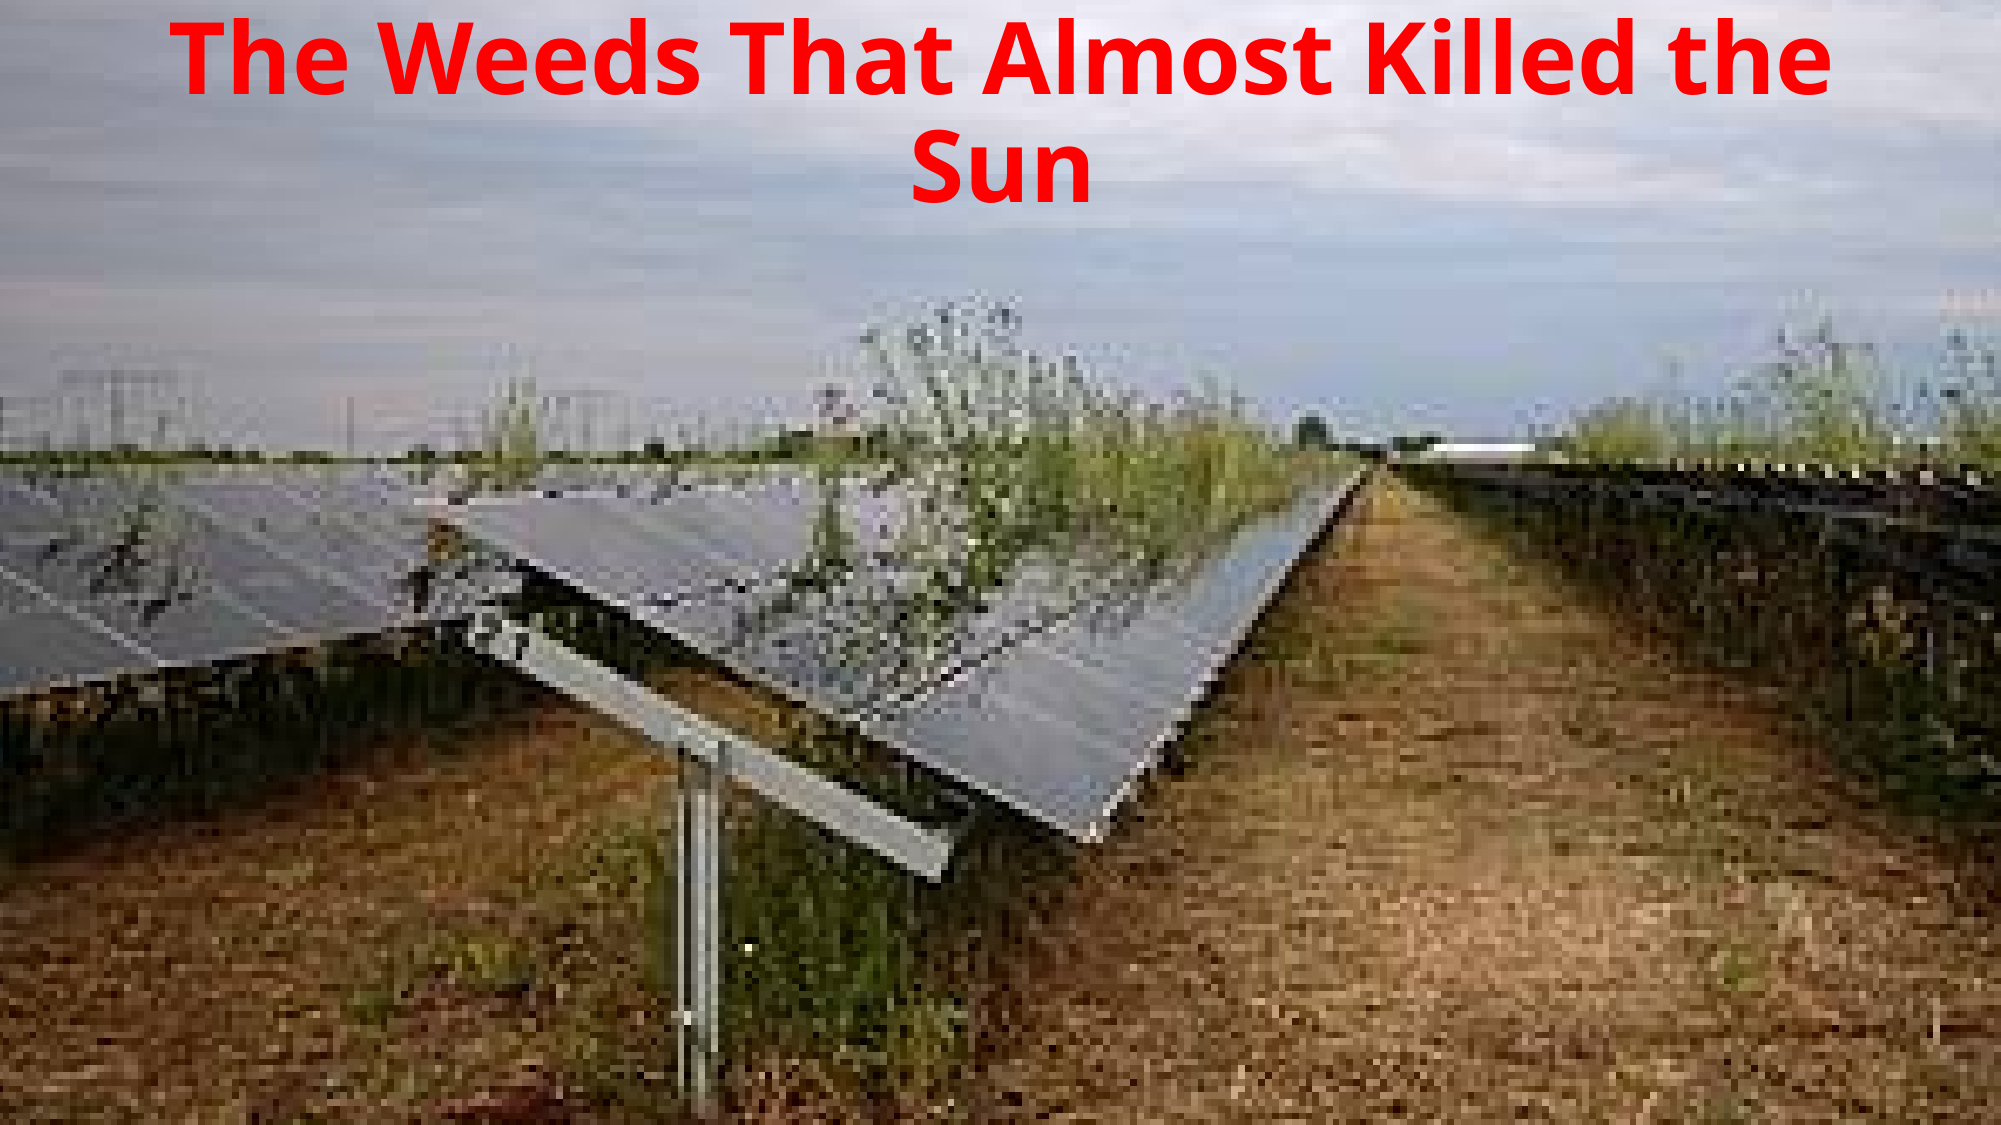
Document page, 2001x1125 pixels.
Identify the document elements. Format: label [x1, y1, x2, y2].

list [0, 0, 2000, 1125]
